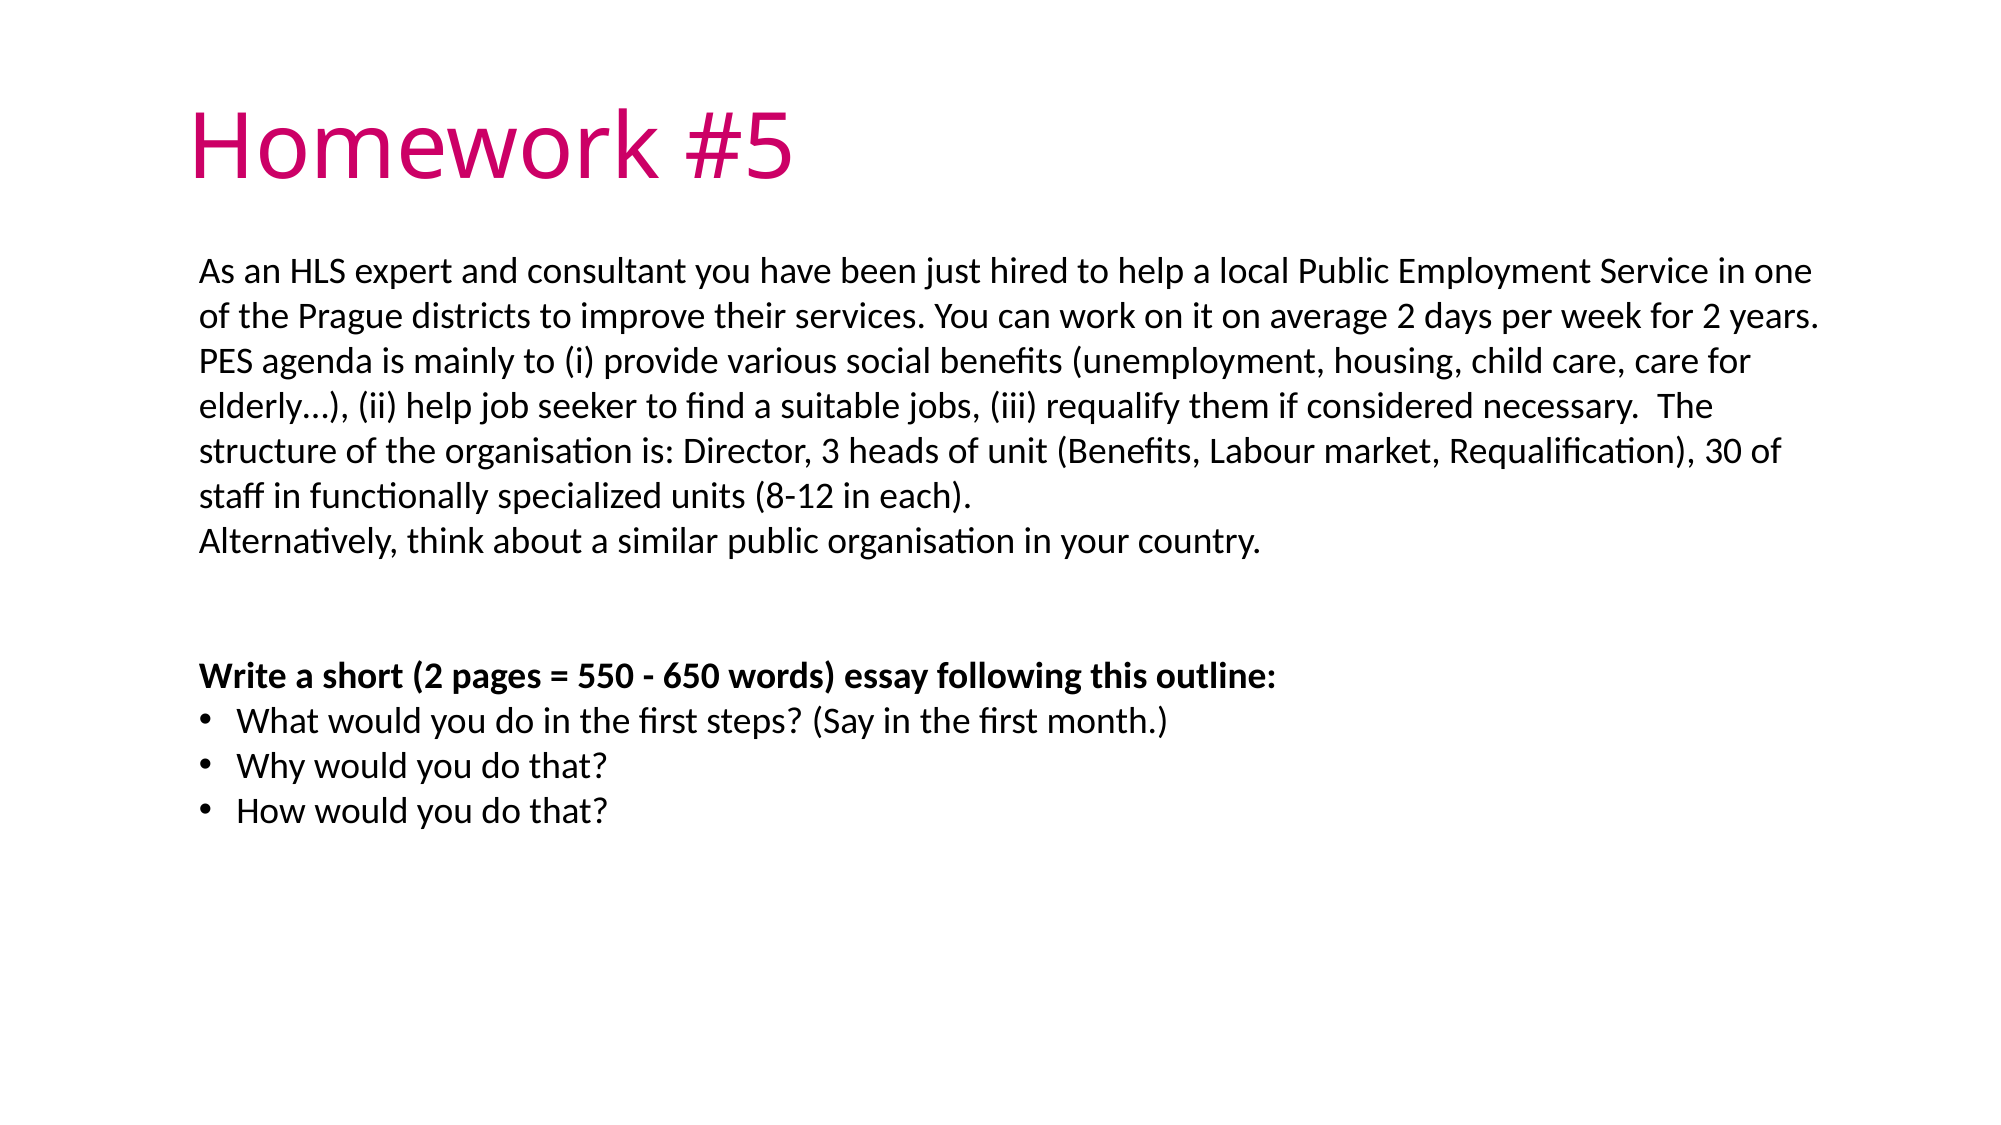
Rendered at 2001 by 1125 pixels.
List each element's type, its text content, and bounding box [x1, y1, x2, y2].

title Homework #5 [172, 89, 1828, 208]
list As an HLS expert and consultant you have been just hired to help a local Public Employment Service in one of the Prague districts to improve their services. You can work on it on average 2 days per week for 2 years. PES agenda is mainly to (i) provide various social benefits (unemployment, housing, child care, care for elderly…), (ii) help job seeker to find a suitable jobs, (iii) requalify them if considered necessary. The structure of the organisation is: Director, 3 heads of unit (Benefits, Labour market, Requalification), 30 of staff in functionally specialized units (8-12 in each). Alternatively, think about a similar public organisation in your country. Write a short (2 pages = 550 - 650 words) essay following this outline: What would you do in the first steps? (Say in the first month.) Why would you do that? How would you do that? [183, 238, 1840, 945]
